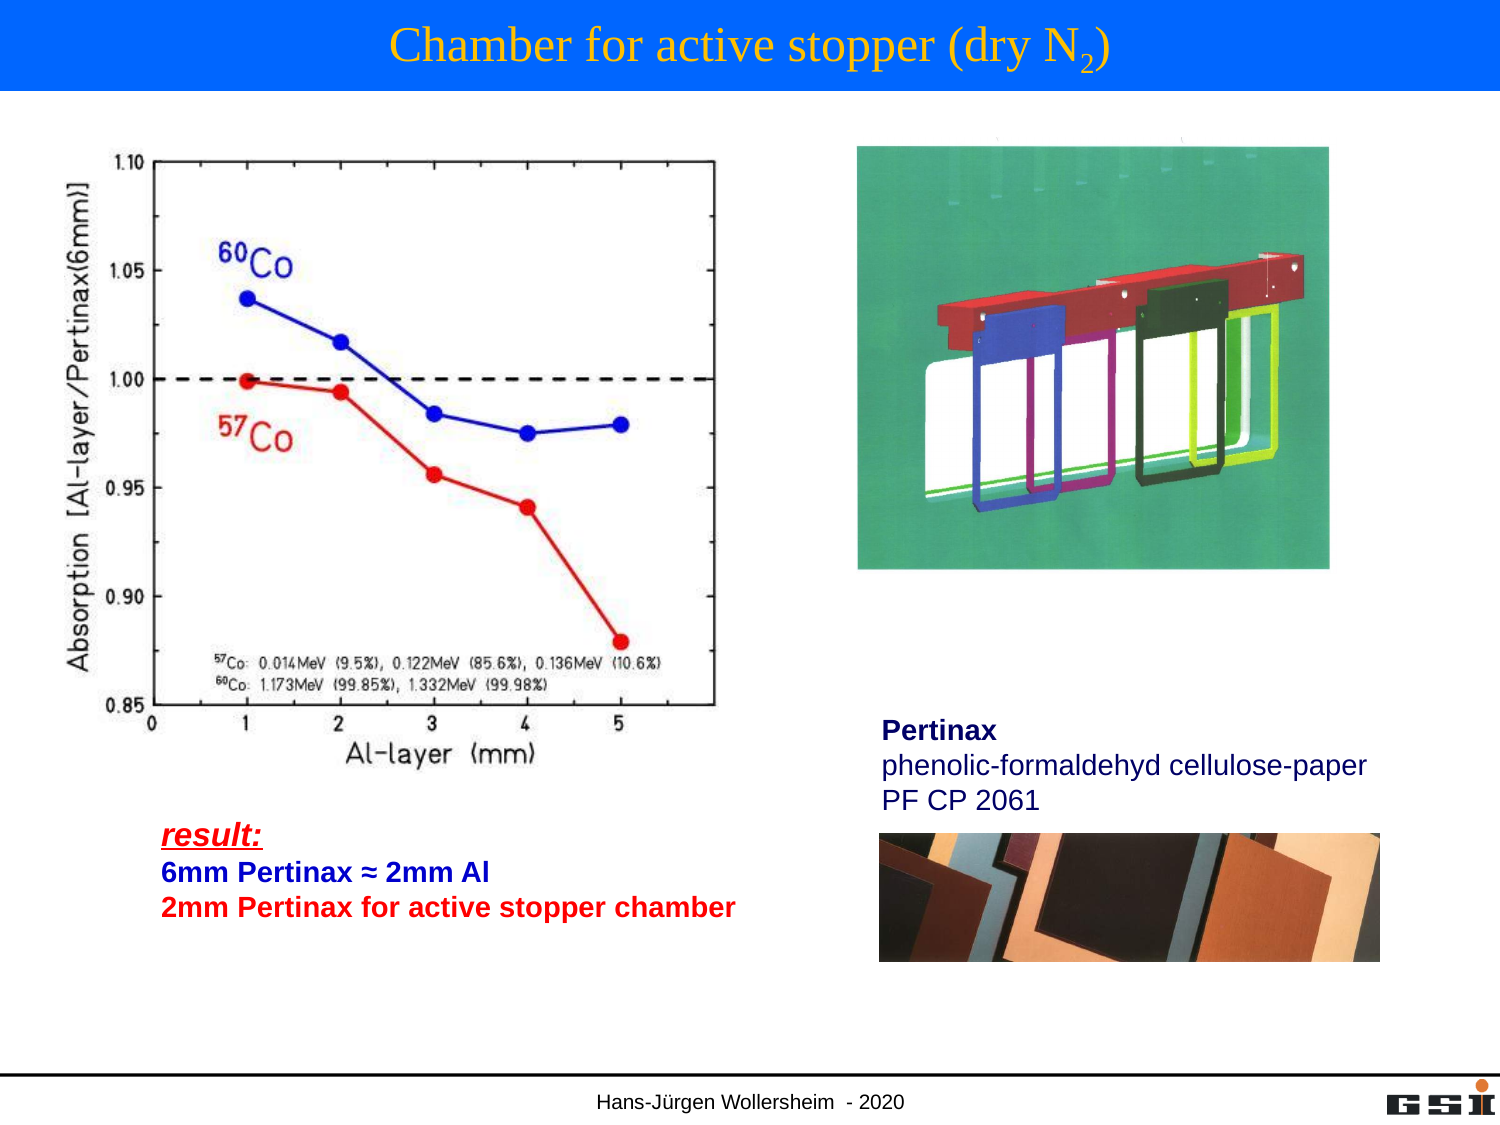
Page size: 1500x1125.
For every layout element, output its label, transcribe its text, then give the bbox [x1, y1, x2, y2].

text_box result: 6mm Pertinax ≈ 2mm Al 2mm Pertinax for active stopper chamber [146, 805, 752, 931]
picture [855, 136, 1337, 574]
title Chamber for active stopper (dry N2) [0, 0, 1500, 91]
text_box Pertinax phenolic-formaldehyd cellulose-paper PF CP 2061 [866, 704, 1383, 824]
picture [1387, 1079, 1495, 1115]
picture [64, 125, 719, 774]
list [879, 833, 1380, 962]
